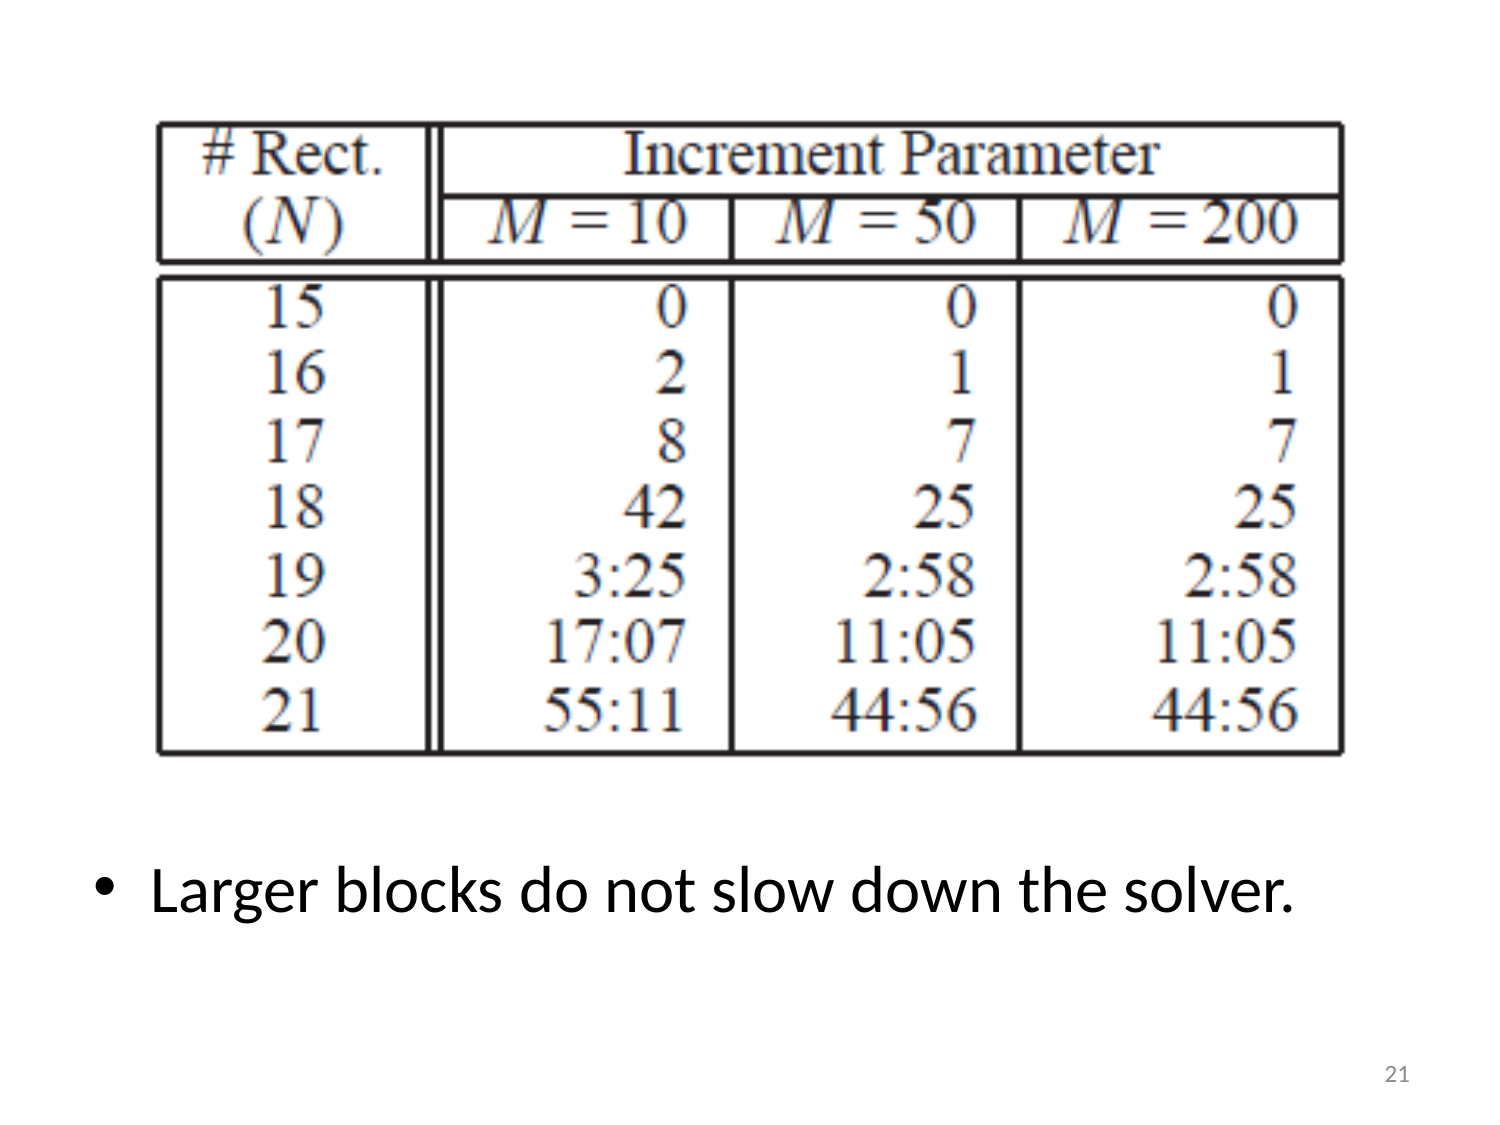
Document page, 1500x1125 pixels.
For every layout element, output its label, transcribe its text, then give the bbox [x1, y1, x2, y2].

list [150, 113, 1355, 770]
text_box Larger blocks do not slow down the solver. [79, 837, 1430, 1024]
slide_number 21 [1074, 1042, 1425, 1103]
